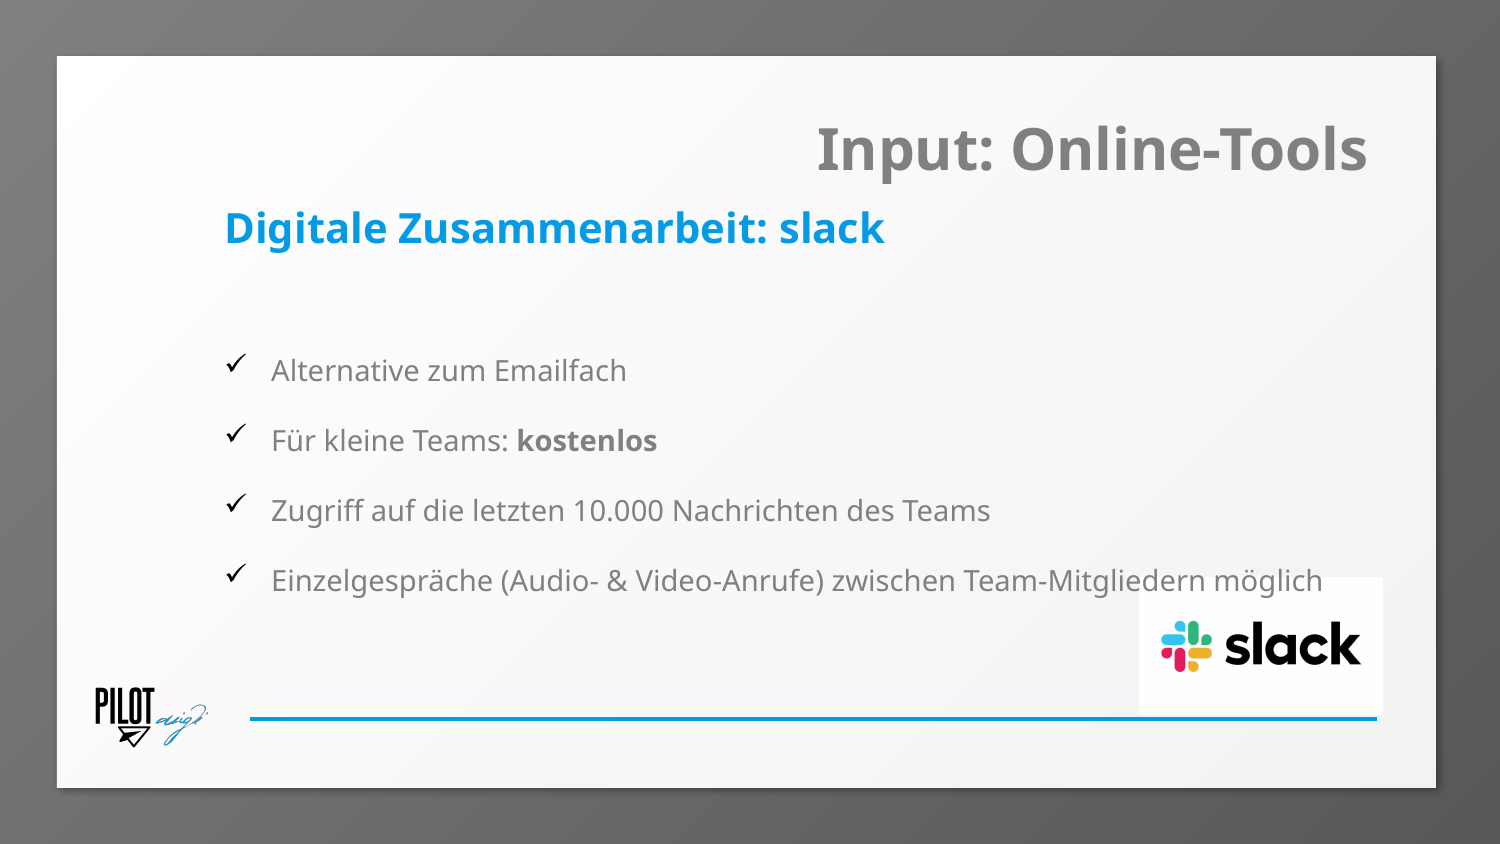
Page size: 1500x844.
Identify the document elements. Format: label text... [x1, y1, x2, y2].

text_box Digitale Zusammenarbeit: slack Alternative zum Emailfach Für kleine Teams: kostenlos Zugriff auf die letzten 10.000 Nachrichten des Teams Einzelgespräche (Audio- & Video-Anrufe) zwischen Team-Mitgliedern möglich [209, 194, 1398, 605]
picture [94, 684, 208, 749]
title Input: Online-Tools [541, 90, 1383, 194]
picture [1139, 577, 1384, 716]
